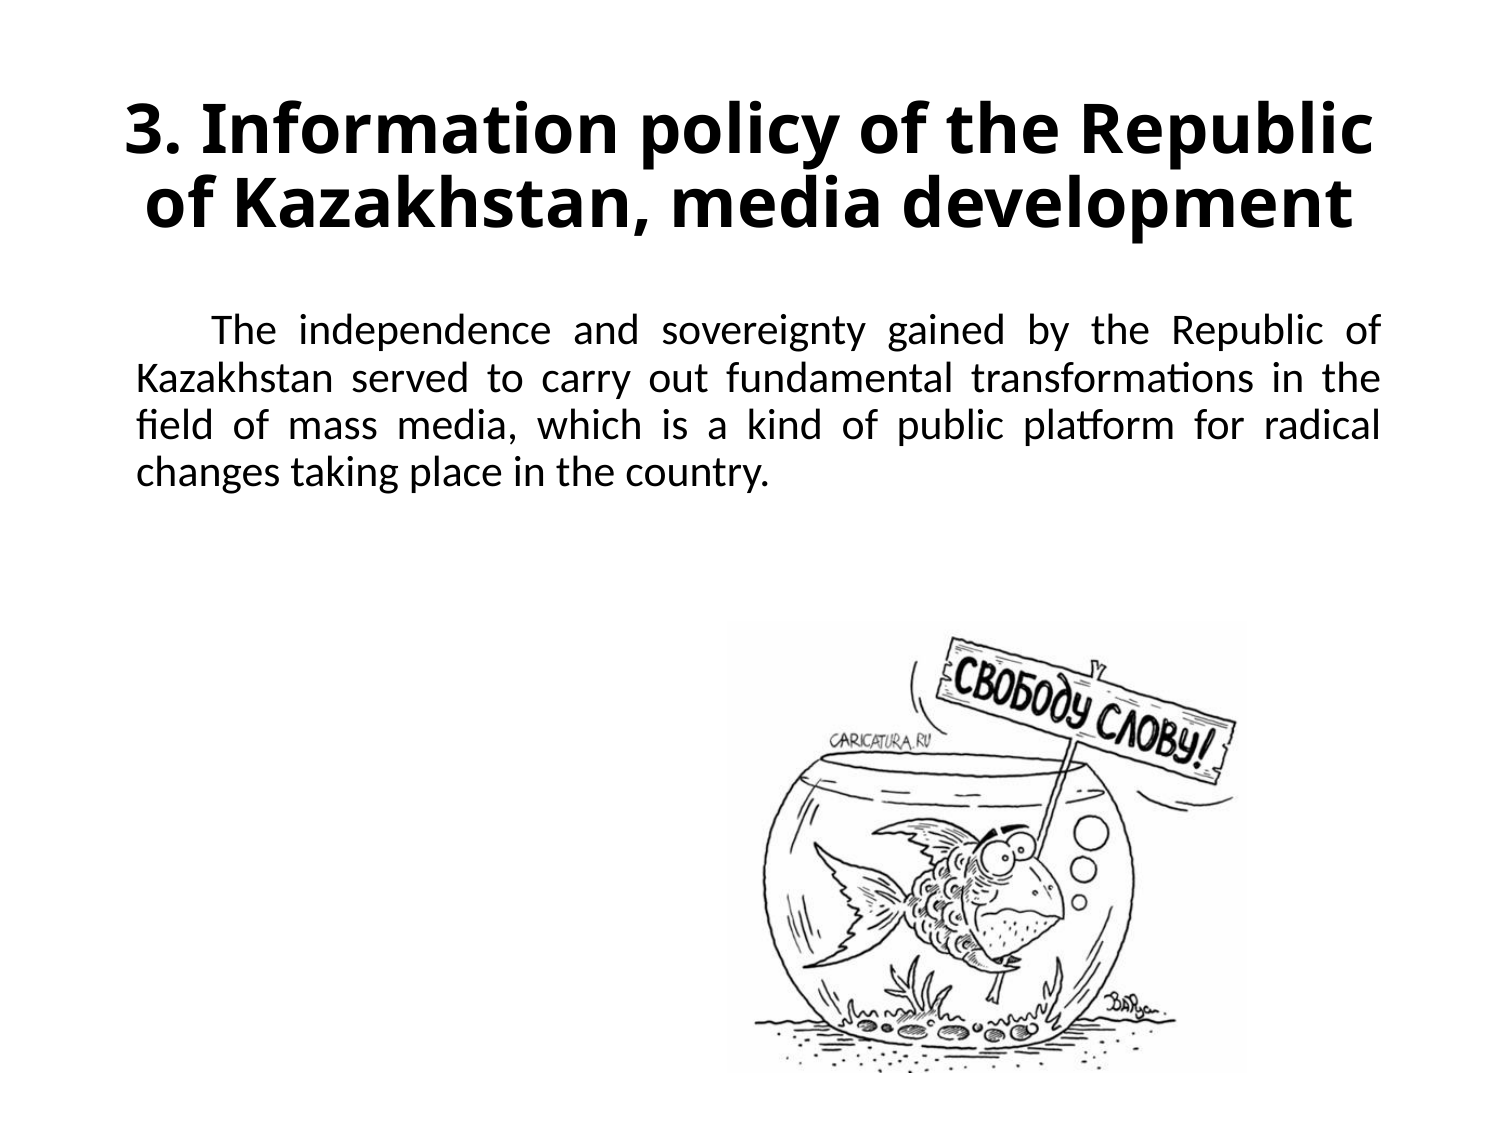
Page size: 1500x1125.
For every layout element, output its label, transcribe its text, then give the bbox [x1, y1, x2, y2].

picture [726, 621, 1247, 1074]
title 3. Information policy of the Republic of Kazakhstan, media development [103, 59, 1397, 278]
list The independence and sovereignty gained by the Republic of Kazakhstan served to carry out fundamental transformations in the field of mass media, which is a kind of public platform for radical changes taking place in the country. [103, 299, 1397, 1014]
